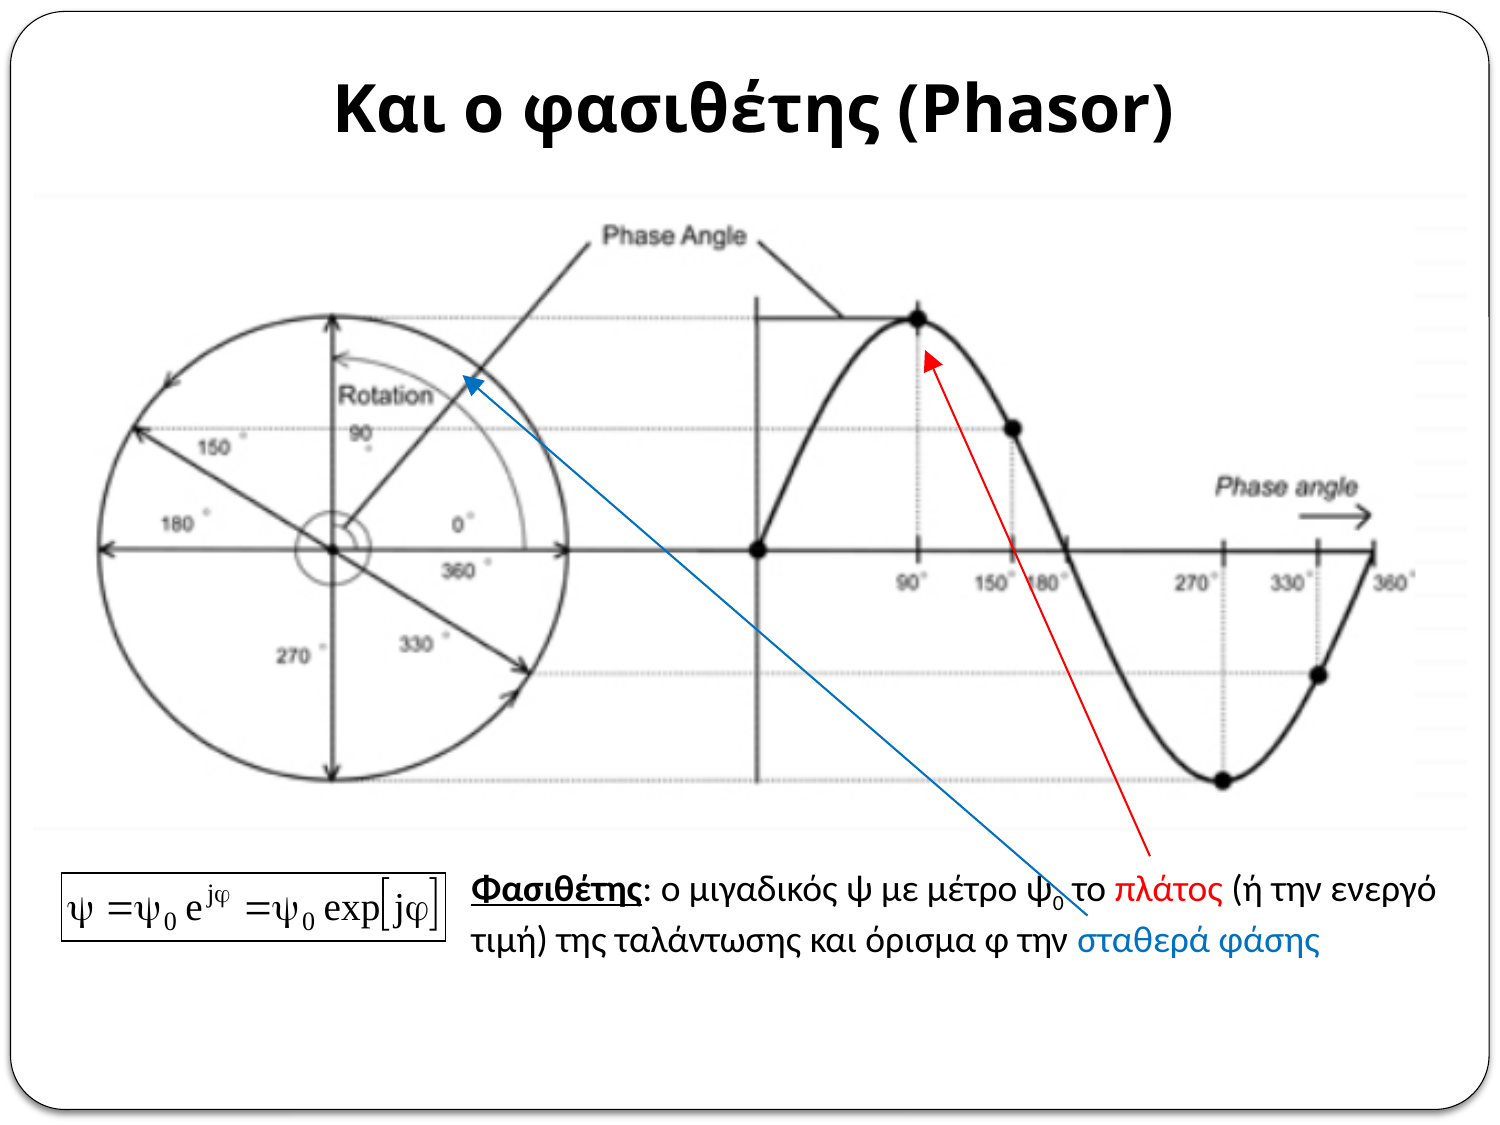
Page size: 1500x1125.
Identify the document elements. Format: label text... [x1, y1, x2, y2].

title Και ο φασιθέτης (Phasor) [78, 37, 1429, 175]
text_box Φασιθέτης: ο μιγαδικός ψ με μέτρο ψ0 το πλάτος (ή την ενεργό τιμή) της ταλάντωσης και όρισμα φ την σταθερά φάσης [462, 856, 1466, 975]
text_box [462, 374, 1088, 916]
picture [33, 187, 1467, 844]
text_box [62, 873, 445, 941]
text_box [924, 349, 1151, 857]
